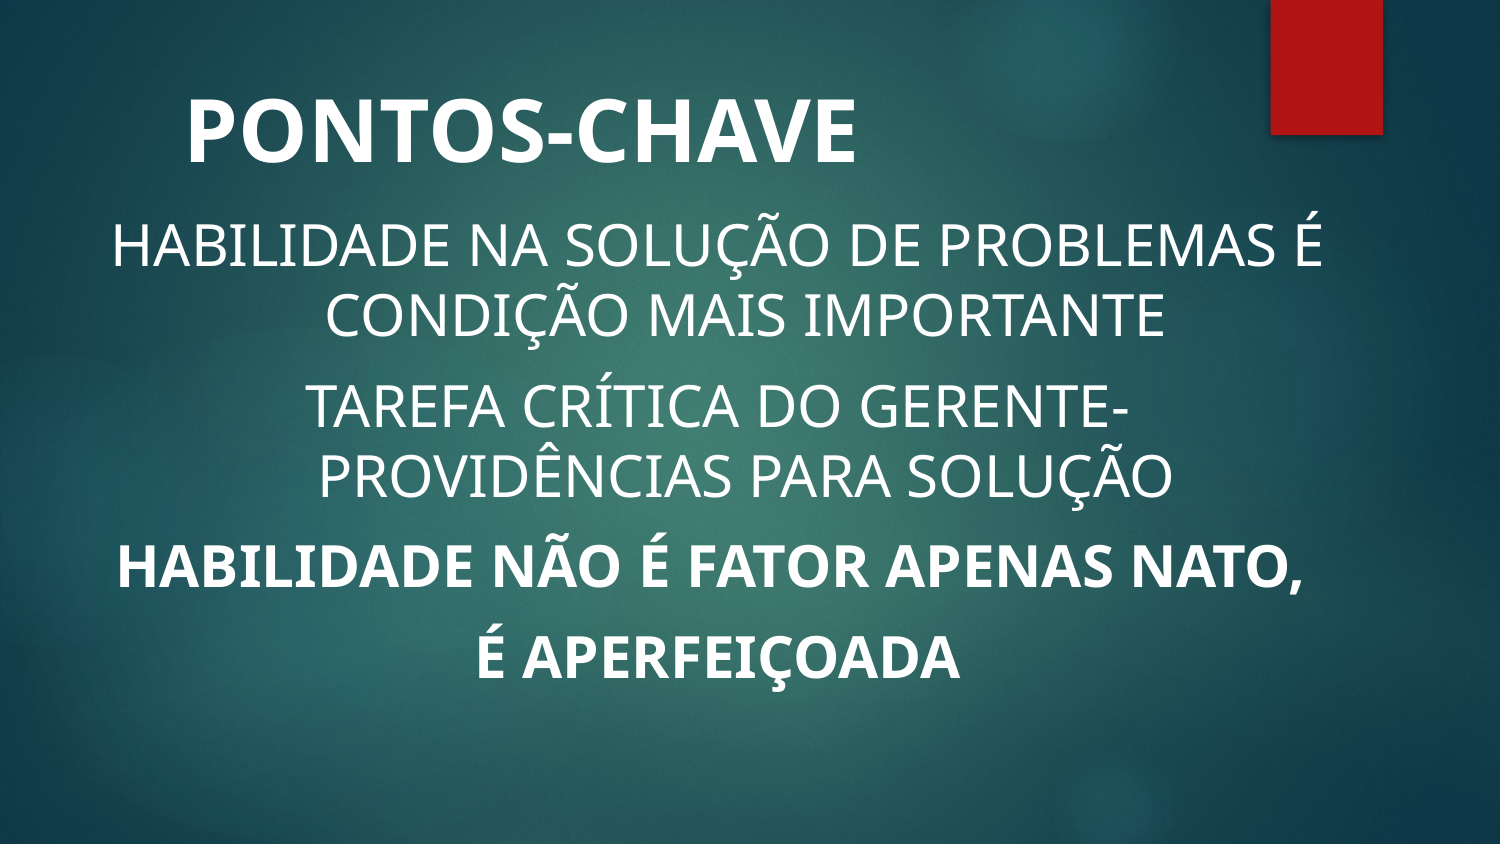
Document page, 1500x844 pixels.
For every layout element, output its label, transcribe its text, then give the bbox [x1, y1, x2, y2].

picture [0, 0, 1500, 844]
title PONTOS-CHAVE [100, 67, 1258, 200]
list HABILIDADE NA SOLUÇÃO DE PROBLEMAS É CONDIÇÃO MAIS IMPORTANTE TAREFA CRÍTICA DO GERENTE- PROVIDÊNCIAS PARA SOLUÇÃO HABILIDADE NÃO É FATOR APENAS NATO, É APERFEIÇOADA [76, 200, 1360, 808]
